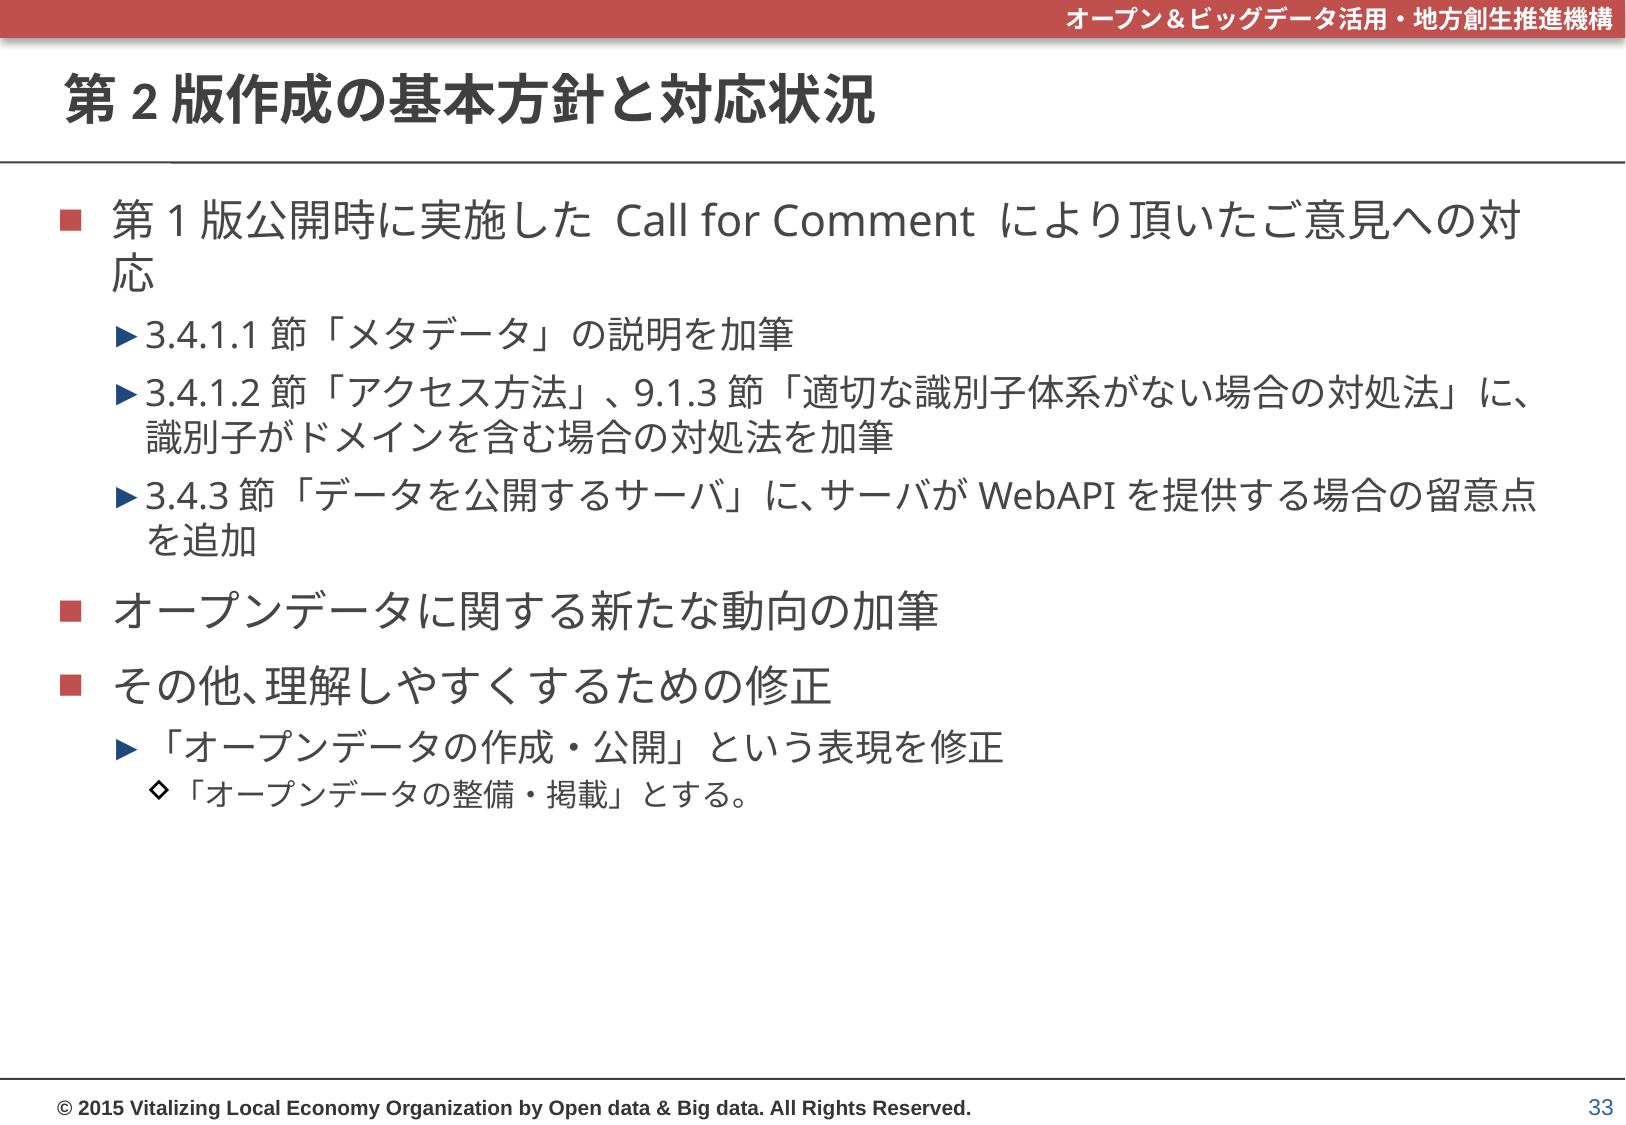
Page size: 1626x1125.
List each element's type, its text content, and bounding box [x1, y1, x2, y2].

list 第1版公開時に実施した Call for Comment により頂いたご意見への対応 3.4.1.1節「メタデータ」の説明を加筆 3.4.1.2節「アクセス方法」､9.1.3節「適切な識別子体系がない場合の対処法」に､識別子がドメインを含む場合の対処法を加筆 3.4.3節「データを公開するサーバ」に､サーバがWebAPIを提供する場合の留意点を追加 オープンデータに関する新たな動向の加筆 その他､理解しやすくするための修正 「オープンデータの作成・公開」という表現を修正 「オープンデータの整備・掲載」とする。 [57, 187, 1559, 1052]
slide_number 33 [1557, 1082, 1625, 1125]
title 第2版作成の基本方針と対応状況 [63, 49, 1563, 146]
